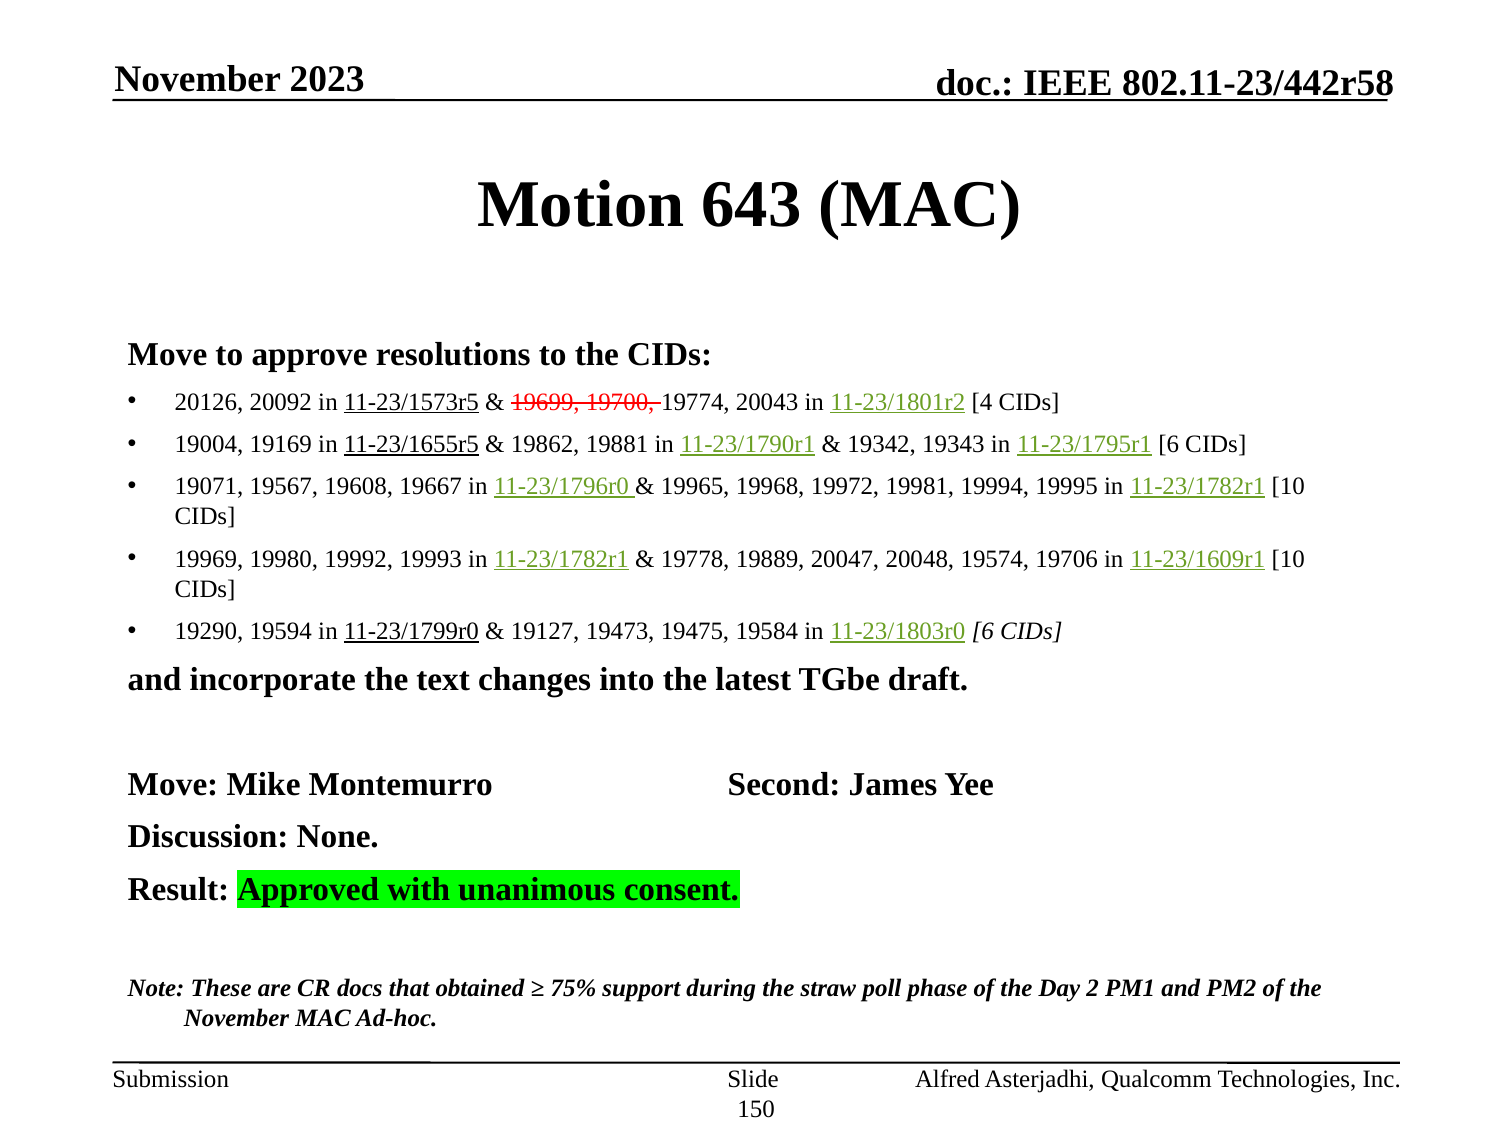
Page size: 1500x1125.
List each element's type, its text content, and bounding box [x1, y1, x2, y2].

title Motion 643 (MAC) [112, 112, 1388, 288]
slide_number Slide 150 [712, 1061, 800, 1123]
footer Alfred Asterjadhi, Qualcomm Technologies, Inc. [878, 1061, 1402, 1093]
list Move to approve resolutions to the CIDs: 20126, 20092 in 11-23/1573r5 & 19699, 19700, 19774, 20043 in 11-23/1801r2 [4 CIDs] 19004, 19169 in 11-23/1655r5 & 19862, 19881 in 11-23/1790r1 & 19342, 19343 in 11-23/1795r1 [6 CIDs] 19071, 19567, 19608, 19667 in 11-23/1796r0 & 19965, 19968, 19972, 19981, 19994, 19995 in 11-23/1782r1 [10 CIDs] 19969, 19980, 19992, 19993 in 11-23/1782r1 & 19778, 19889, 20047, 20048, 19574, 19706 in 11-23/1609r1 [10 CIDs] 19290, 19594 in 11-23/1799r0 & 19127, 19473, 19475, 19584 in 11-23/1803r0 [6 CIDs] and incorporate the text changes into the latest TGbe draft. Move: Mike Montemurro Second: James Yee Discussion: None. Result: Approved with unanimous consent. Note: These are CR docs that obtained ≥ 75% support during the straw poll phase of the Day 2 PM1 and PM2 of the November MAC Ad-hoc. [112, 324, 1388, 1063]
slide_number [114, 54, 423, 100]
